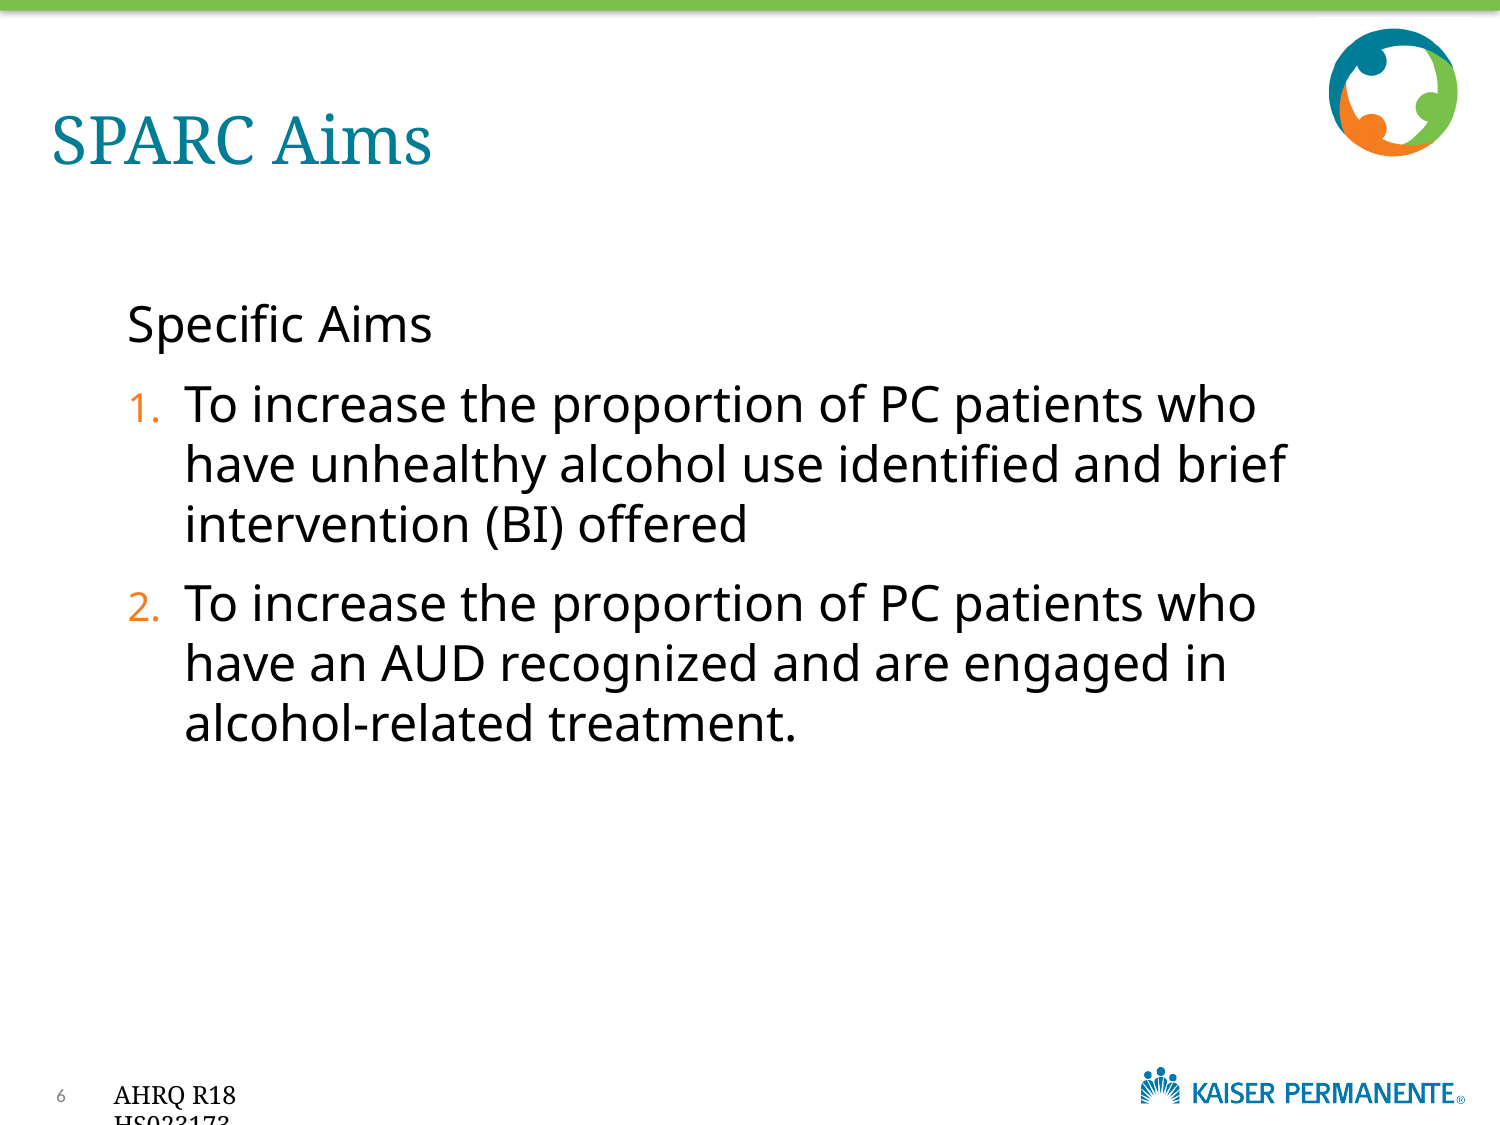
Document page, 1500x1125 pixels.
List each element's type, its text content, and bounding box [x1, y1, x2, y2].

picture [1176, 1067, 1465, 1104]
picture [1320, 1096, 1325, 1104]
picture [1315, 17, 1473, 172]
title SPARC Aims [37, 25, 1309, 185]
picture [1378, 1091, 1385, 1104]
slide_number 6 [18, 1080, 81, 1109]
list Specific Aims To increase the proportion of PC patients who have unhealthy alcohol use identified and brief intervention (BI) offered To increase the proportion of PC patients who have an AUD recognized and are engaged in alcohol-related treatment. [113, 285, 1390, 1080]
picture [1264, 1096, 1270, 1104]
picture [1359, 1098, 1368, 1104]
picture [1425, 1086, 1430, 1104]
picture [1197, 1096, 1203, 1104]
picture [1413, 1093, 1419, 1104]
picture [1147, 1088, 1174, 1104]
picture [1209, 1098, 1219, 1104]
